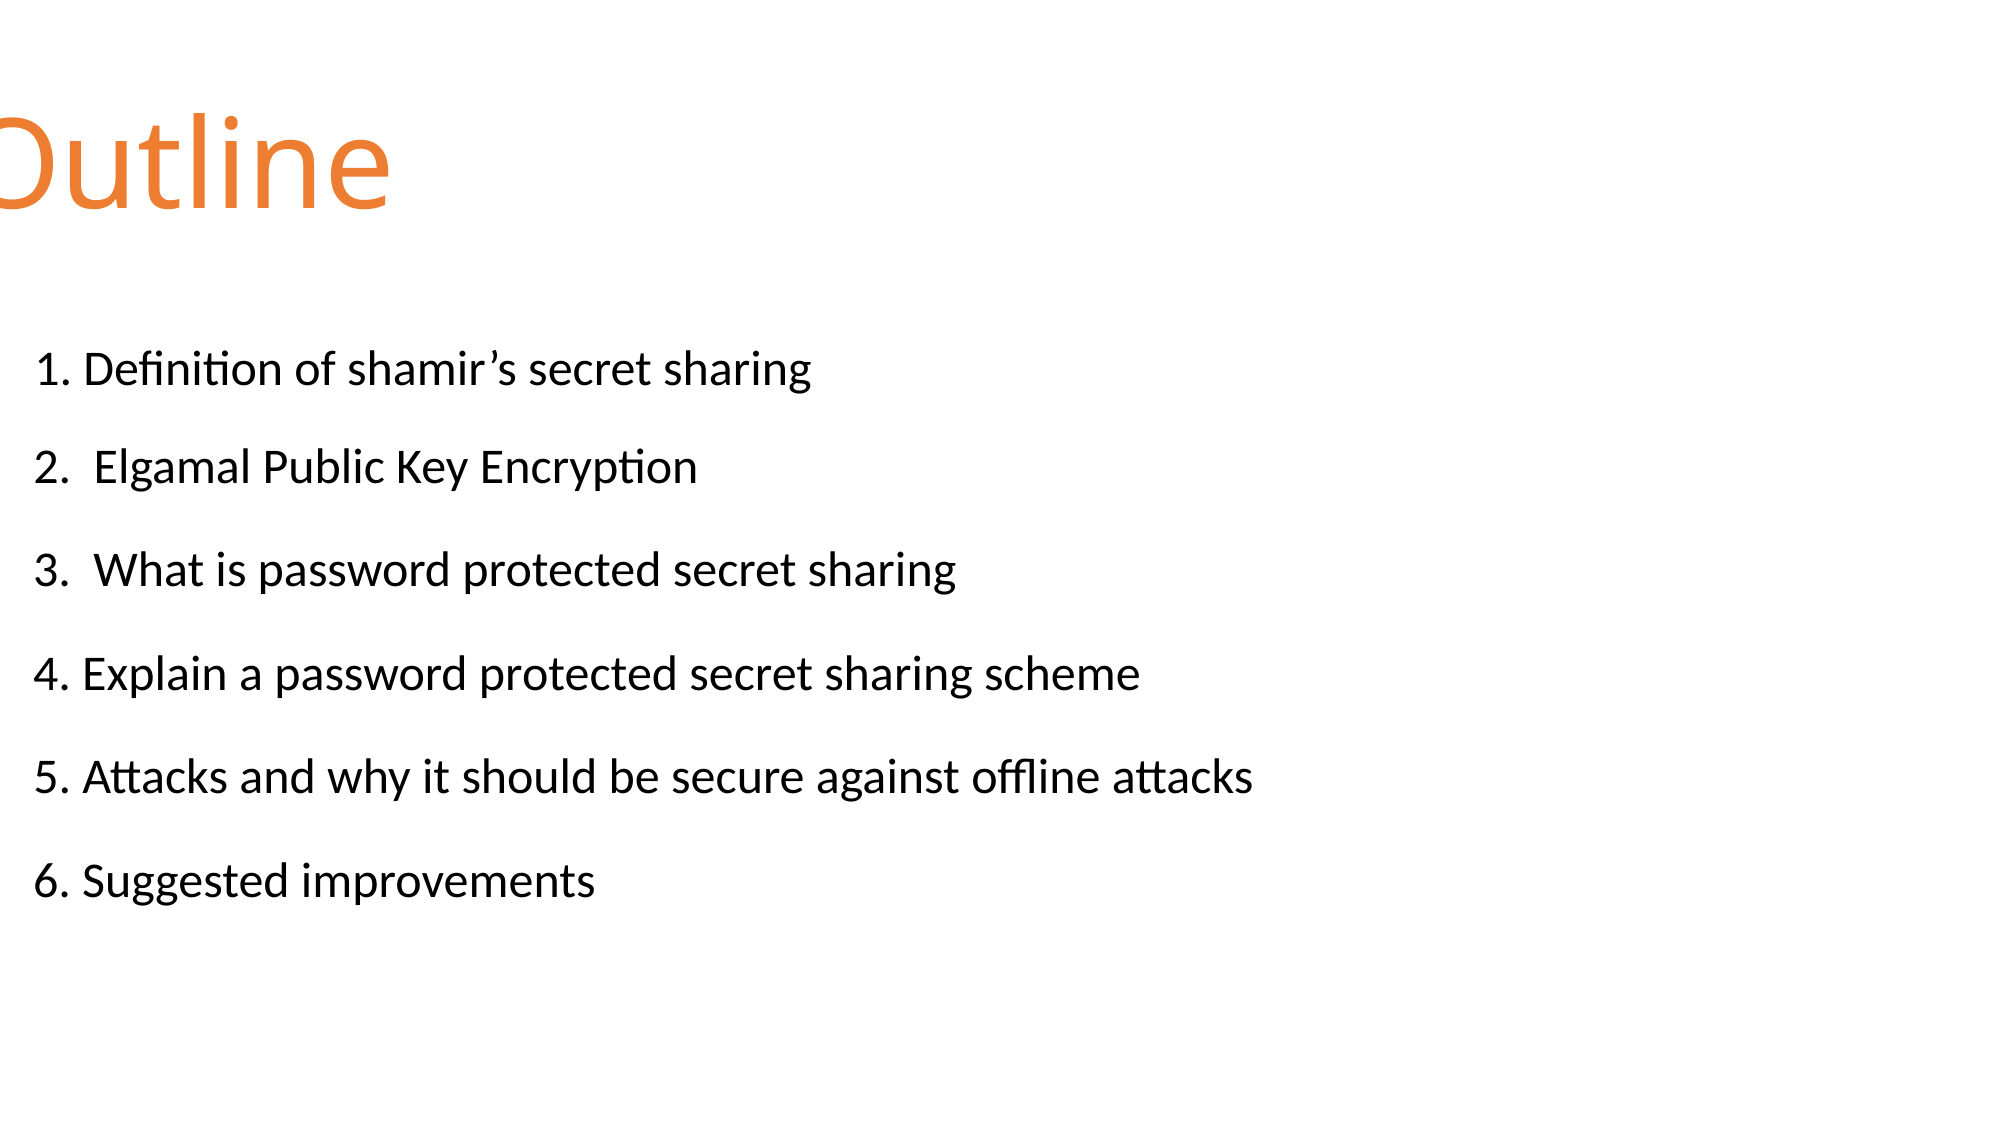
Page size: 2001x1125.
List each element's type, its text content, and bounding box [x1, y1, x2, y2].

text_box 2. Elgamal Public Key Encryption [18, 425, 760, 501]
text_box 5. Attacks and why it should be secure against offline attacks [18, 736, 1302, 812]
text_box 6. Suggested improvements [18, 840, 863, 915]
subtitle 1. Definition of shamir’s secret sharing [0, 334, 1174, 464]
text_box 4. Explain a password protected secret sharing scheme [18, 633, 1235, 708]
title Outline [0, 87, 738, 243]
text_box 3. What is password protected secret sharing [18, 529, 1023, 605]
